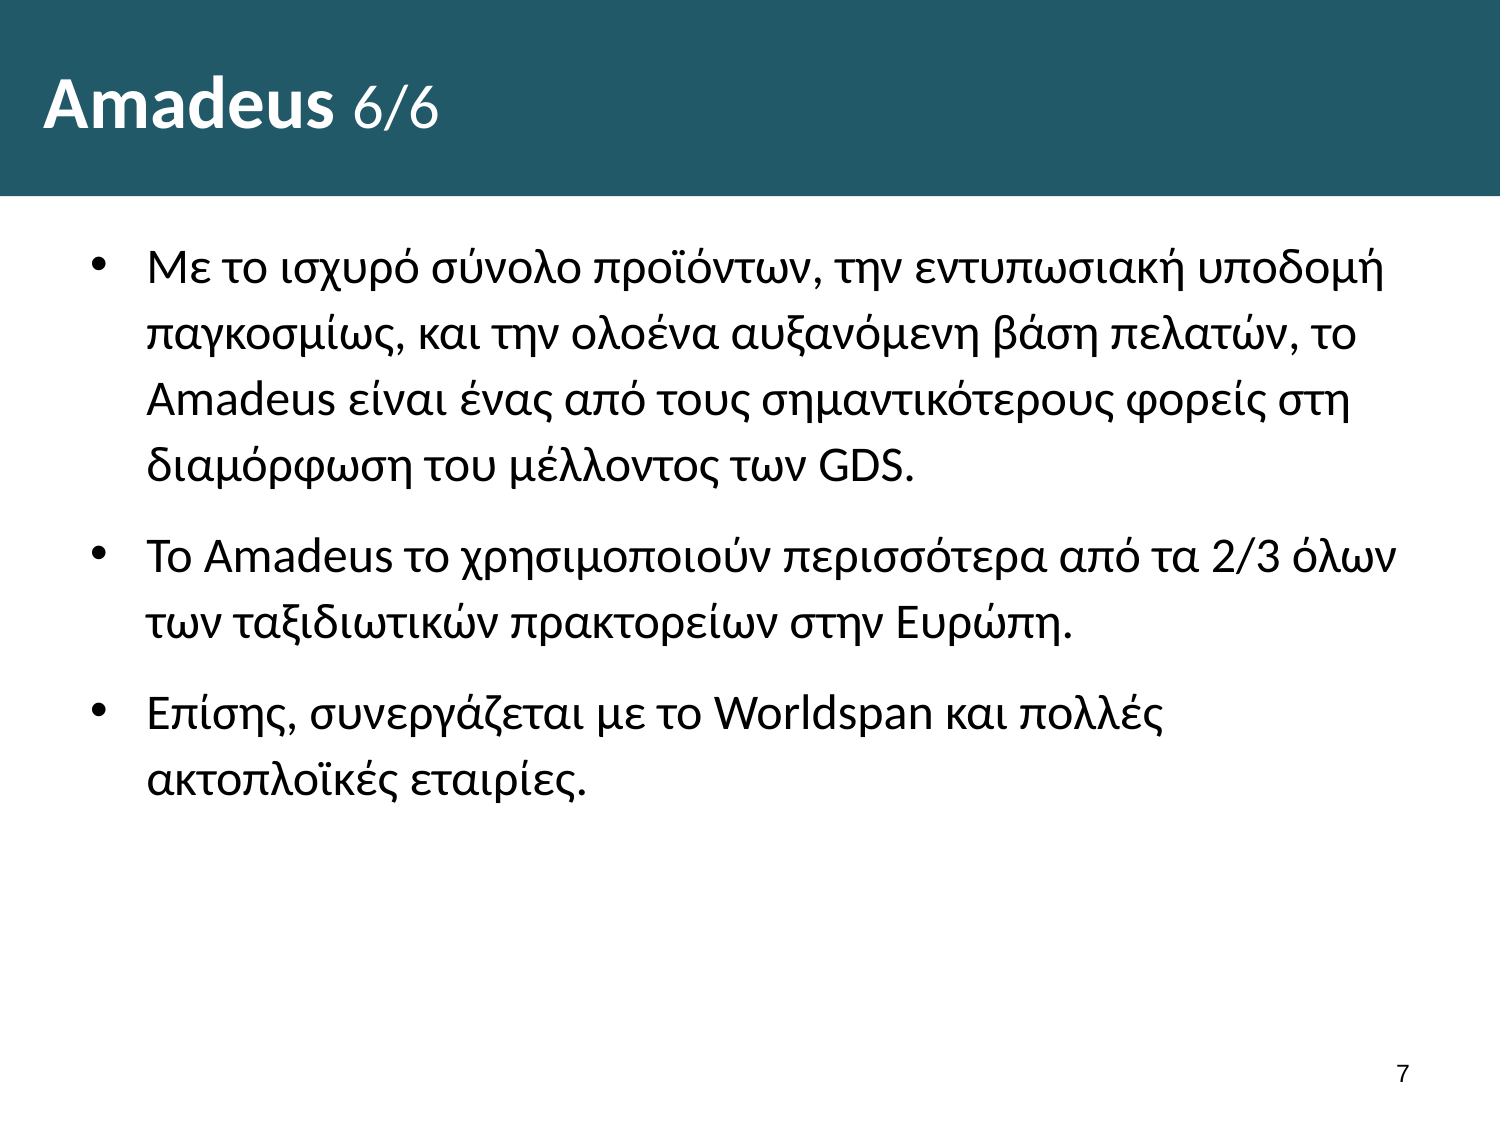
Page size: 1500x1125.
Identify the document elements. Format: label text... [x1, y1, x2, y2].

slide_number 6 [1074, 1042, 1425, 1103]
list Με το ισχυρό σύνολο προϊόντων, την εντυπωσιακή υποδομή παγκοσμίως, και την ολοένα αυξανόμενη βάση πελατών, το Amadeus είναι ένας από τους σημαντικότερους φορείς στη διαμόρφωση του μέλλοντος των GDS. Το Amadeus το χρησιμοποιούν περισσότερα από τα 2/3 όλων των ταξιδιωτικών πρακτορείων στην Ευρώπη. Επίσης, συνεργάζεται με το Worldspan και πολλές ακτοπλοϊκές εταιρίες. [75, 219, 1425, 1024]
title Amadeus 6/6 [0, 0, 1500, 197]
